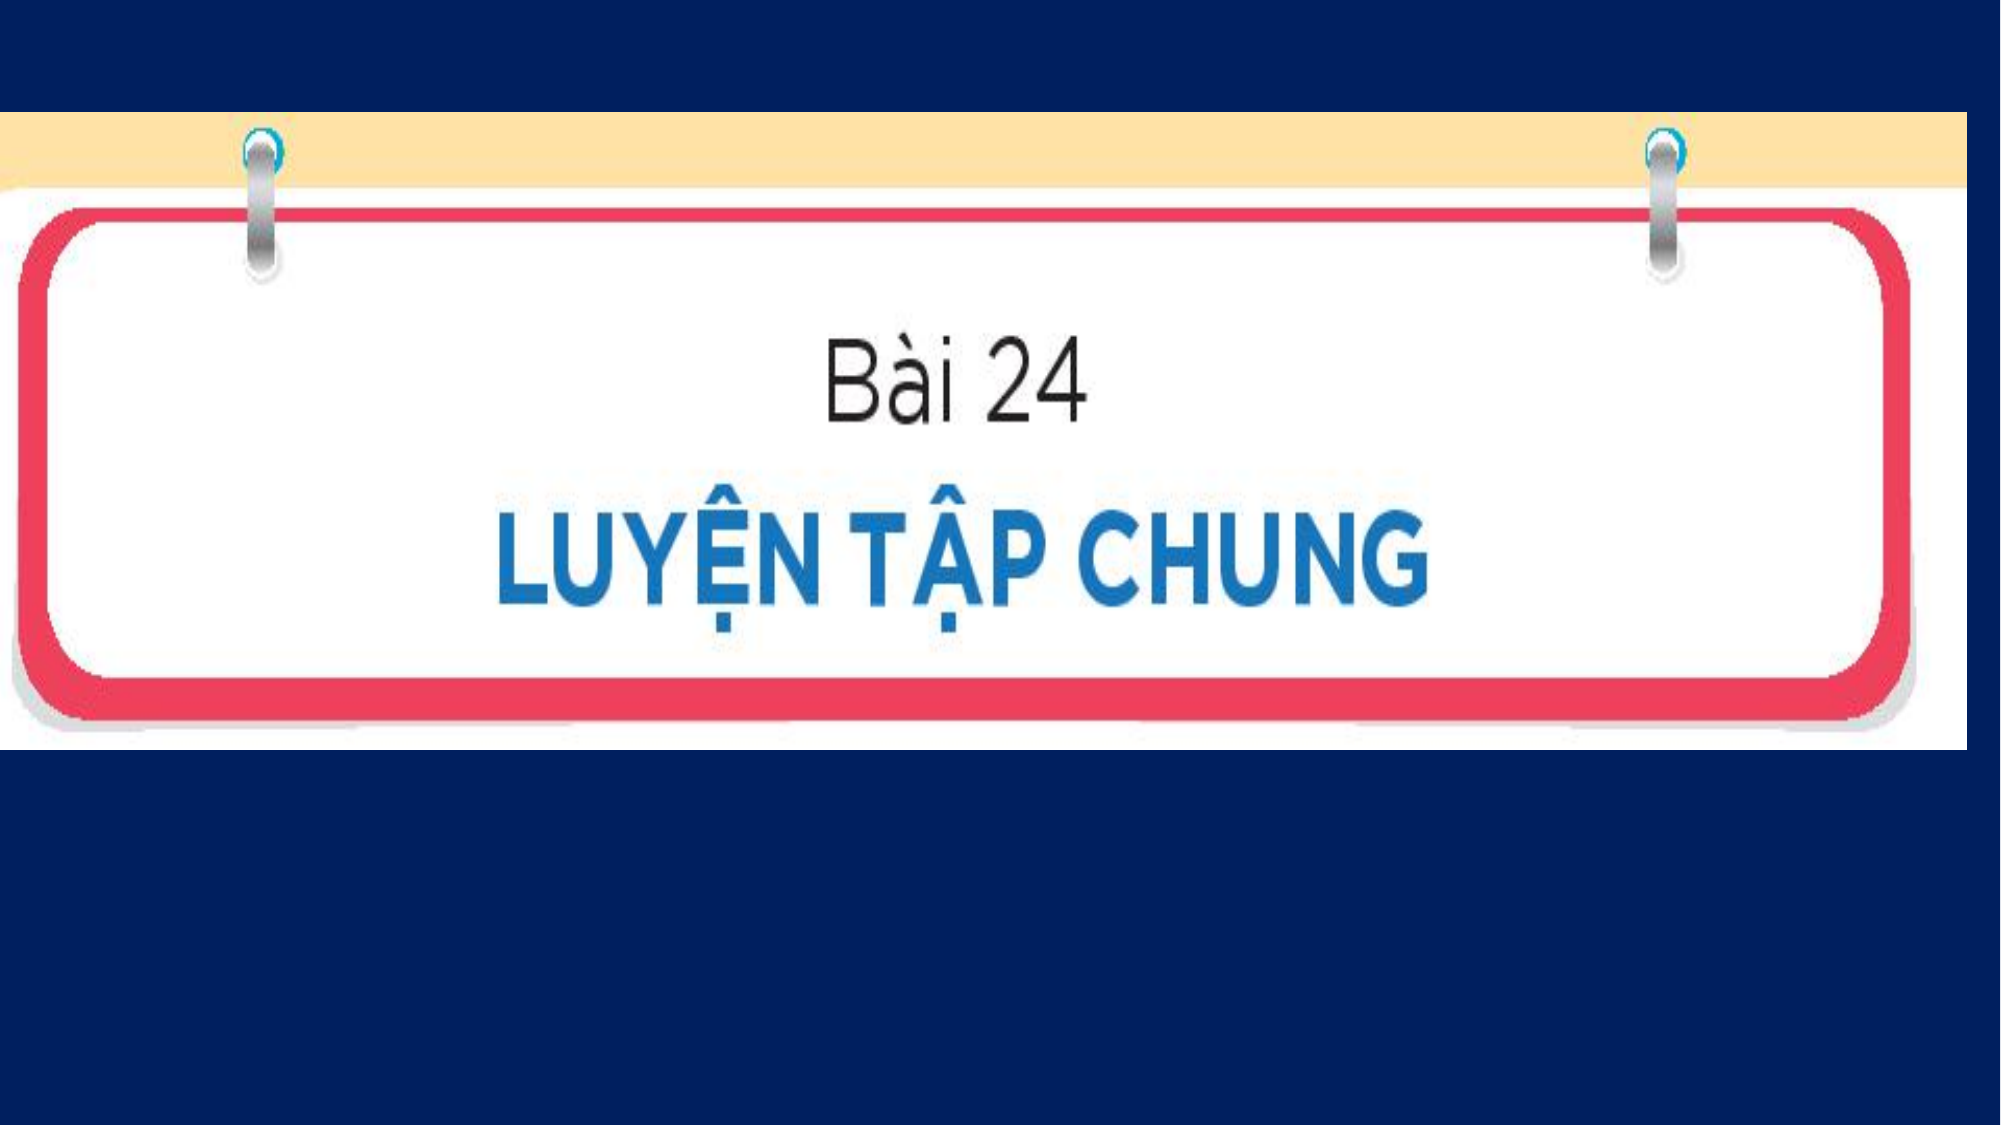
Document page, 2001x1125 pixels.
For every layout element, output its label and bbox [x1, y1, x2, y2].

picture [0, 112, 1967, 751]
